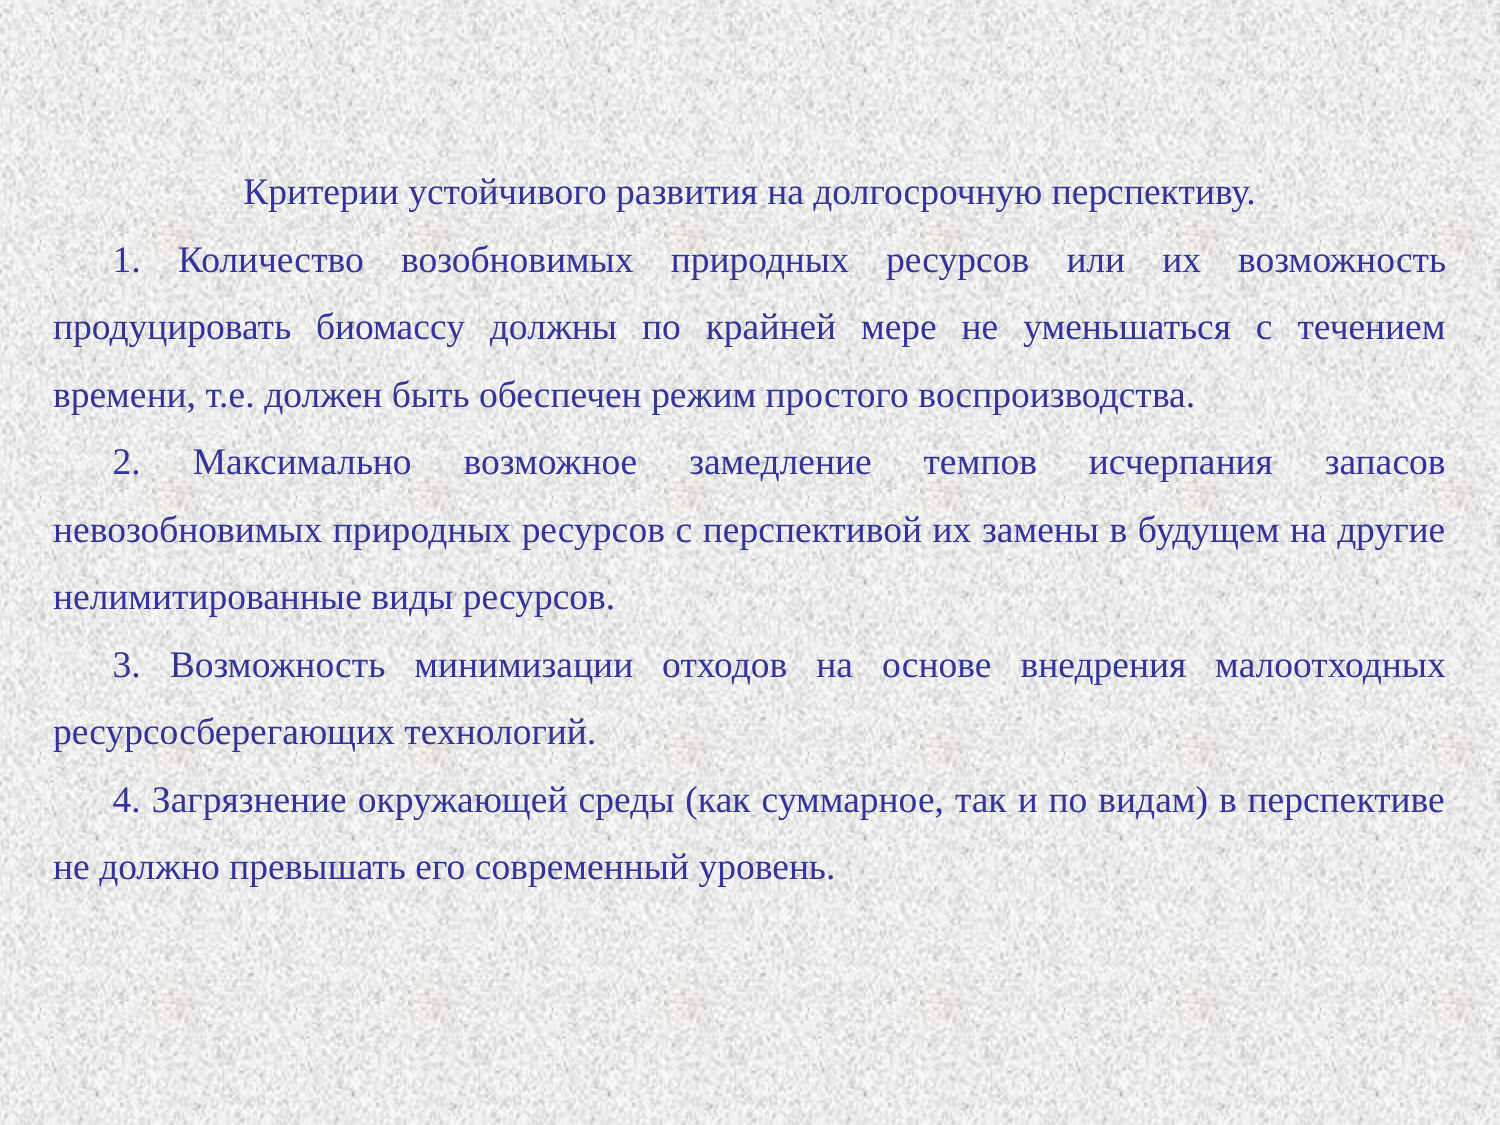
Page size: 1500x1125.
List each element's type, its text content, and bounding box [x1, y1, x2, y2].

text_box Критерии устойчивого развития на долгосрочную перспективу. 1. Количество возобновимых природных ресурсов или их возможность продуцировать биомассу должны по крайней мере не уменьшаться с течением времени, т.е. должен быть обеспечен режим простого воспроизводства. 2. Максимально возможное замедление темпов исчерпания запасов невозобновимых природных ресурсов с перспективой их замены в будущем на другие нелимитированные виды ресурсов. 3. Возможность минимизации отходов на основе внедрения малоотходных ресурсосберегающих технологий. 4. Загрязнение окружающей среды (как суммарное, так и по видам) в перспективе не должно превышать его современный уровень. [38, 137, 1462, 895]
picture [0, 0, 1500, 1125]
